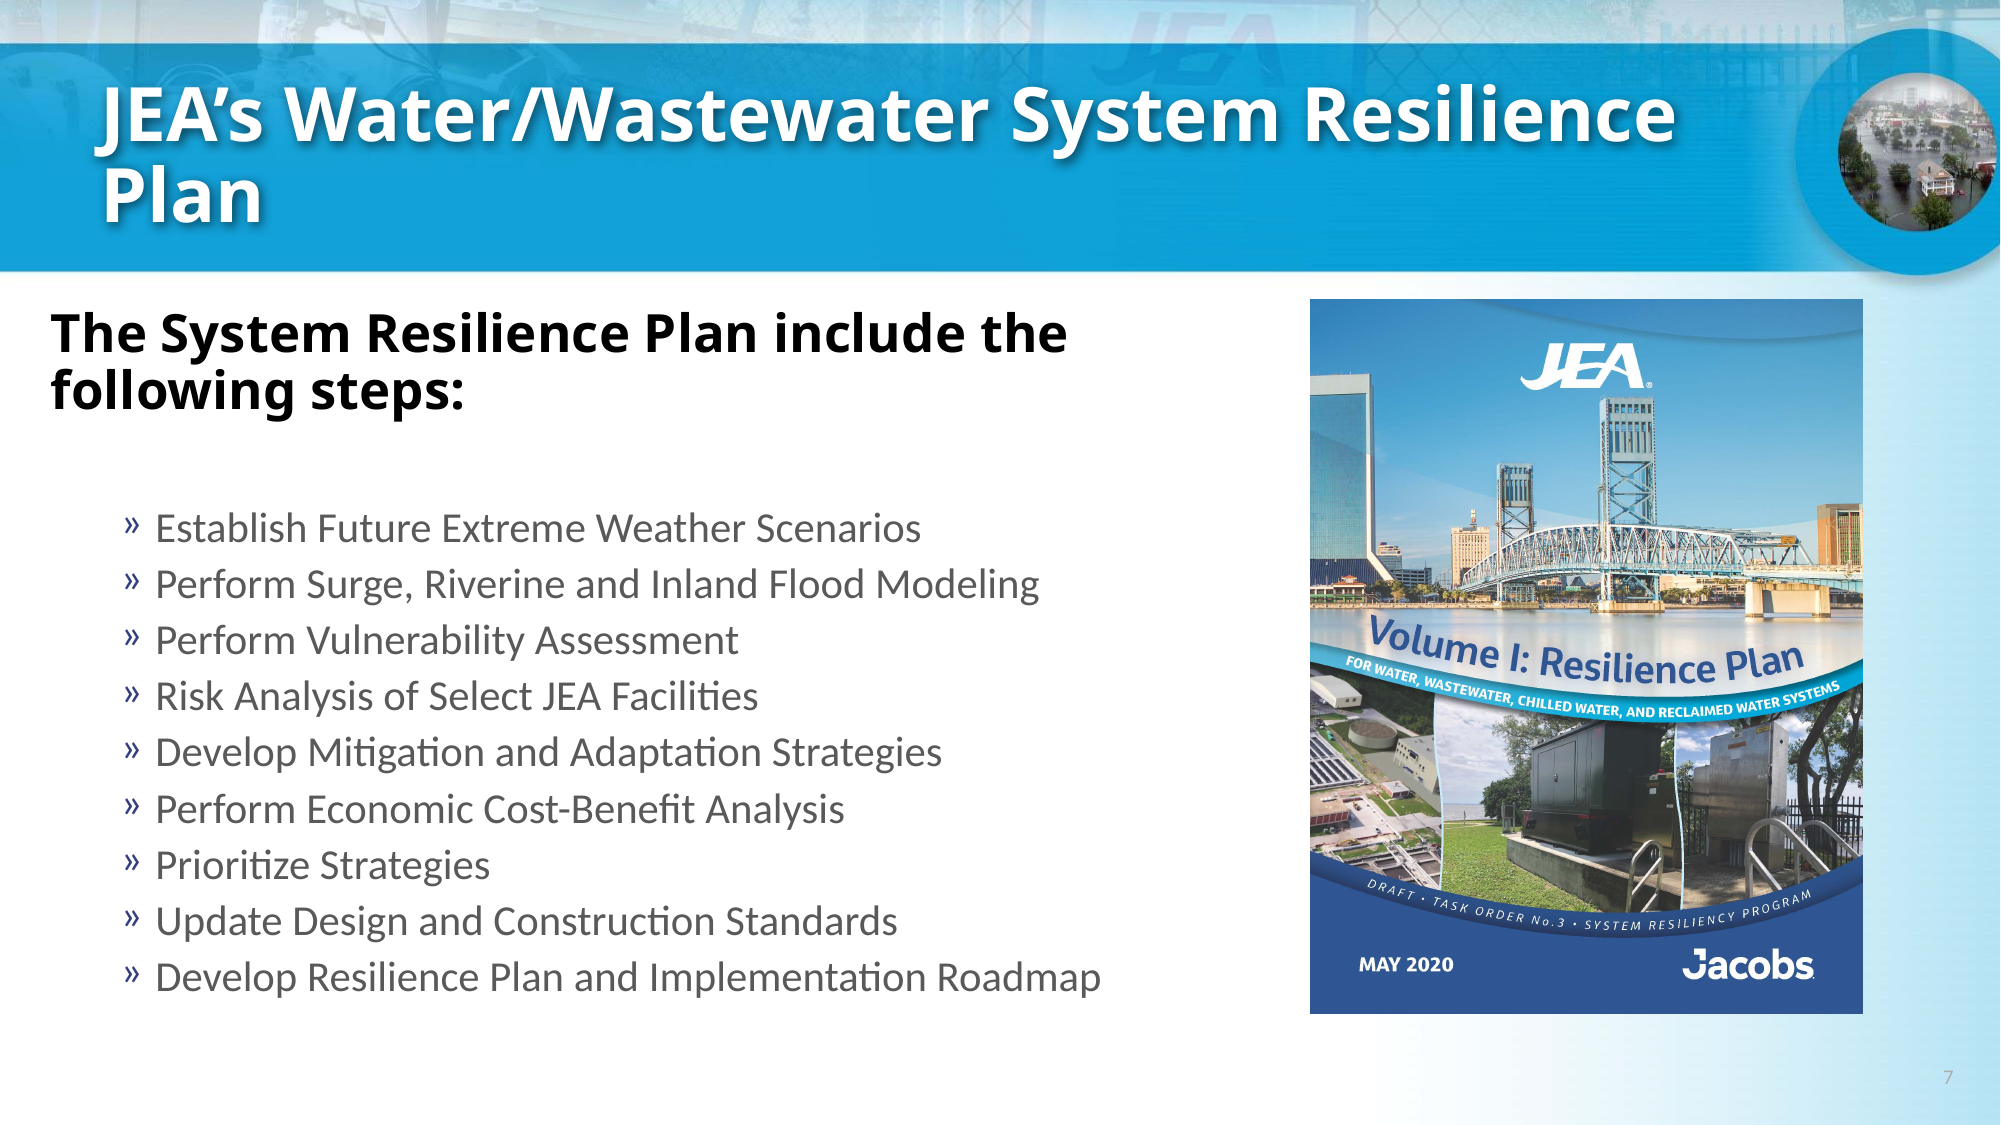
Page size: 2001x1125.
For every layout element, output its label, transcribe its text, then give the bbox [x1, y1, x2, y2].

list The System Resilience Plan include the following steps: Establish Future Extreme Weather Scenarios Perform Surge, Riverine and Inland Flood Modeling Perform Vulnerability Assessment Risk Analysis of Select JEA Facilities Develop Mitigation and Adaptation Strategies Perform Economic Cost-Benefit Analysis Prioritize Strategies Update Design and Construction Standards Develop Resilience Plan and Implementation Roadmap [35, 299, 1282, 1014]
picture [0, 0, 2001, 1125]
text_box 7 [1518, 1045, 1969, 1106]
title JEA’s Water/Wastewater System Resilience Plan [85, 45, 1863, 271]
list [1310, 299, 1863, 1014]
